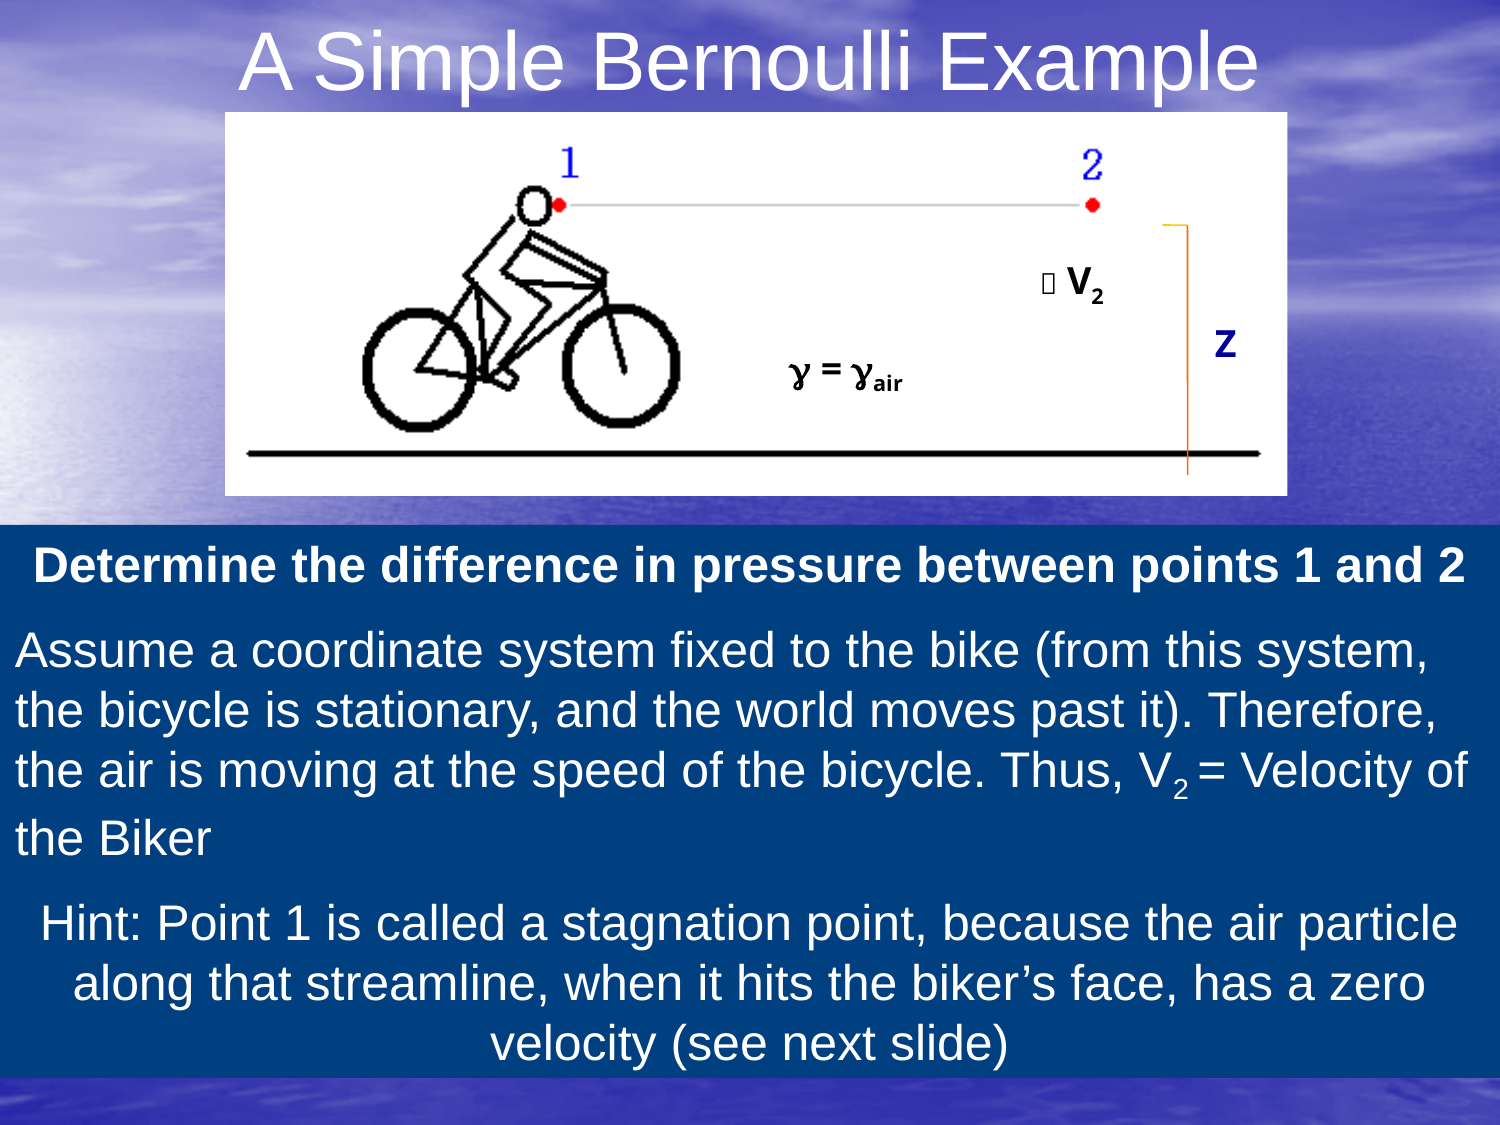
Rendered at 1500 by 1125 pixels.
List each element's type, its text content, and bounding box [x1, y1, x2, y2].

text_box Determine the difference in pressure between points 1 and 2 Assume a coordinate system fixed to the bike (from this system, the bicycle is stationary, and the world moves past it). Therefore, the air is moving at the speed of the bicycle. Thus, V2 = Velocity of the Biker Hint: Point 1 is called a stagnation point, because the air particle along that streamline, when it hits the biker’s face, has a zero velocity (see next slide) [0, 524, 1500, 1078]
text_box A Simple Bernoulli Example [0, 0, 1500, 115]
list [224, 112, 1288, 496]
